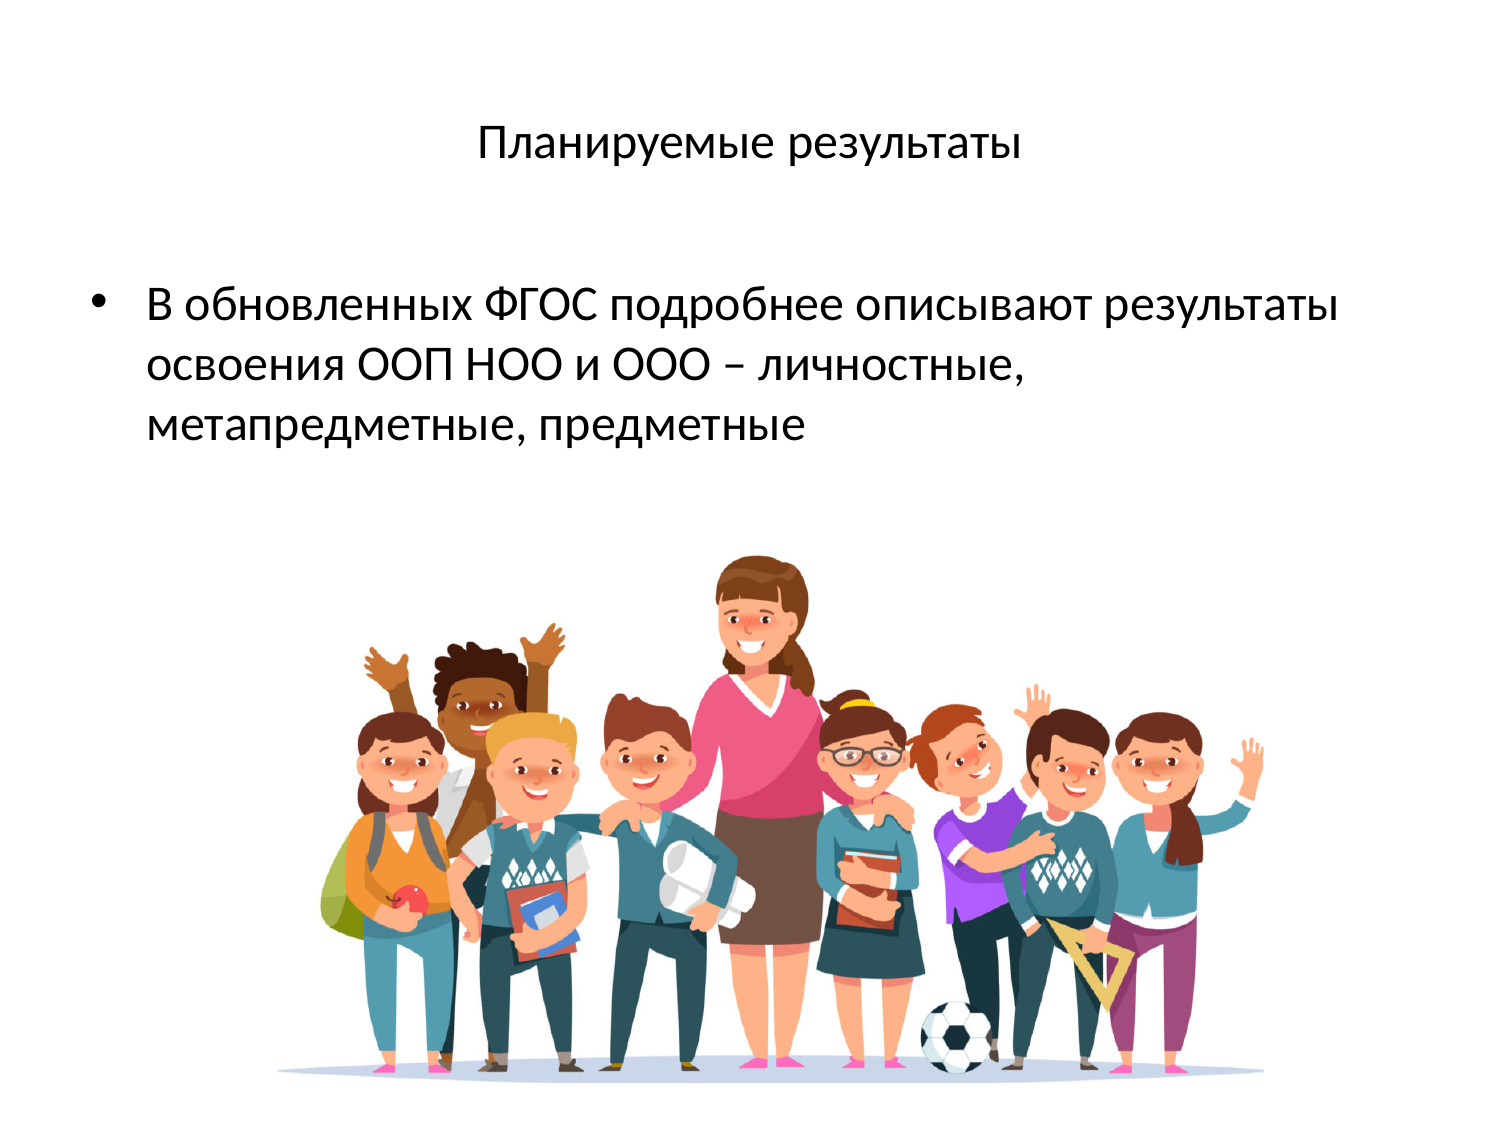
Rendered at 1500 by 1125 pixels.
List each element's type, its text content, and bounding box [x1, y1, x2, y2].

list В обновленных ФГОС подробнее описывают результаты освоения ООП НОО и ООО – личностные, метапредметные, предметные [75, 262, 1425, 1005]
title Планируемые результаты [75, 45, 1425, 233]
picture [277, 538, 1264, 1083]
